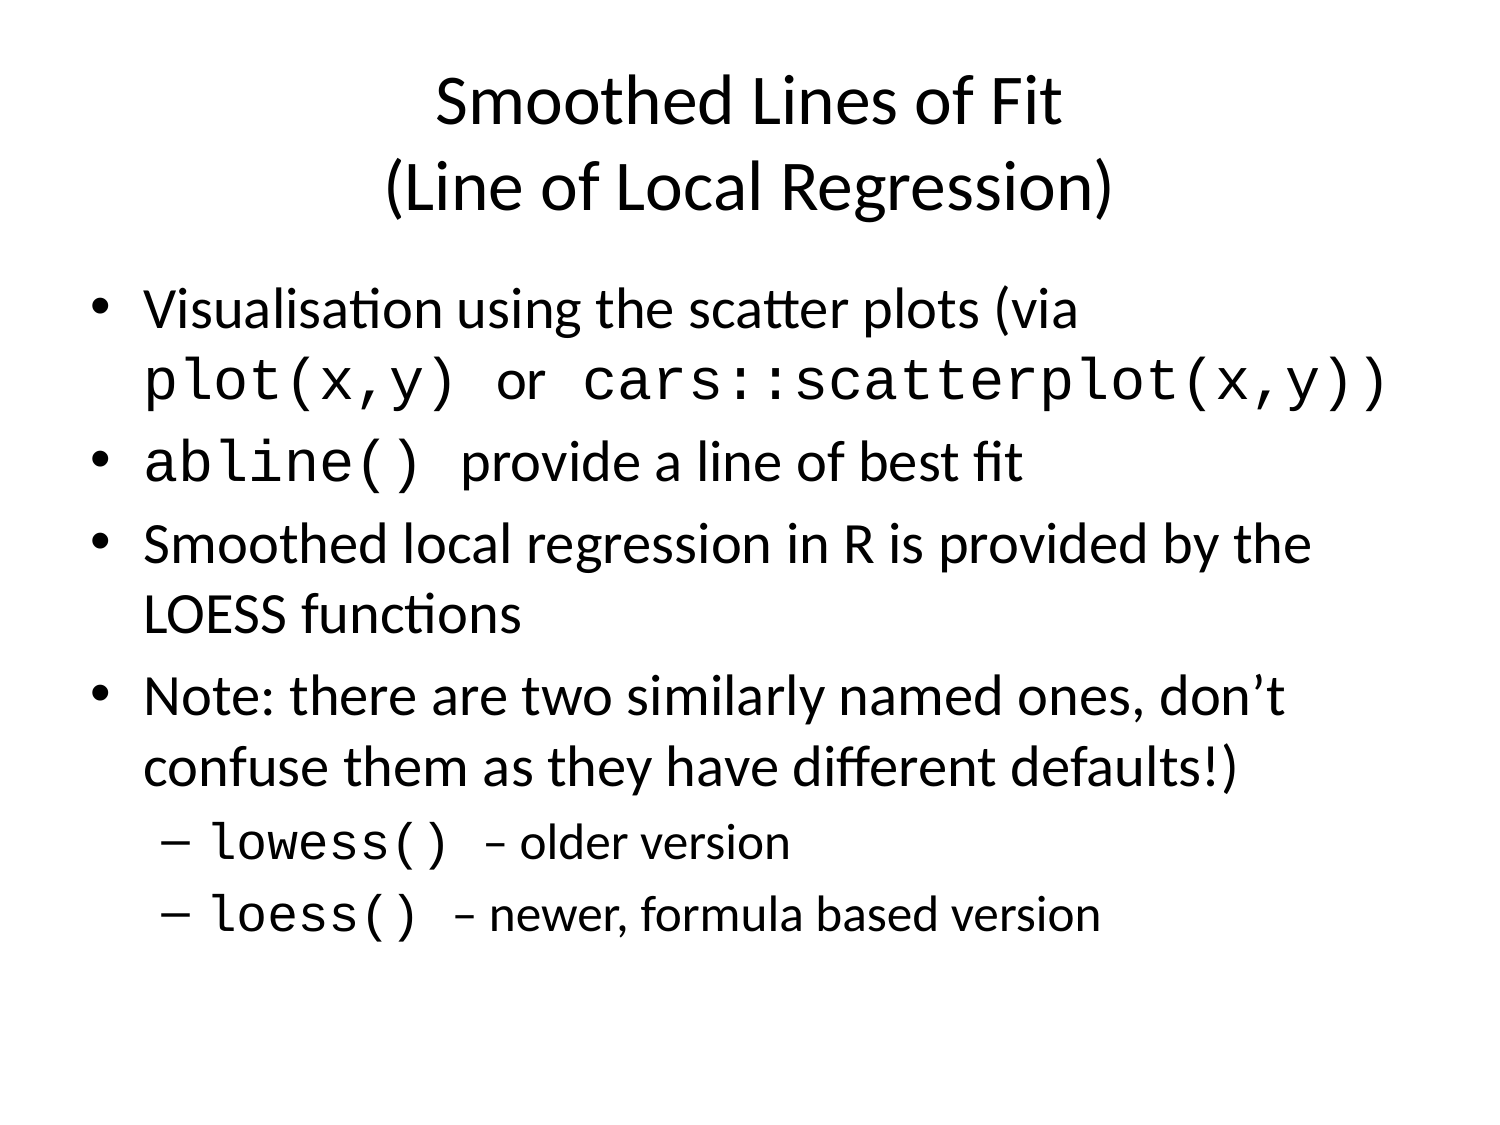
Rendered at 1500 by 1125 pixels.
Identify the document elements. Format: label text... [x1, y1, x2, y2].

list Visualisation using the scatter plots (via plot(x,y) or cars::scatterplot(x,y)) abline() provide a line of best fit Smoothed local regression in R is provided by the LOESS functions Note: there are two similarly named ones, don’t confuse them as they have different defaults!) lowess() – older version loess() – newer, formula based version [75, 262, 1425, 1005]
title Smoothed Lines of Fit (Line of Local Regression) [75, 45, 1425, 233]
